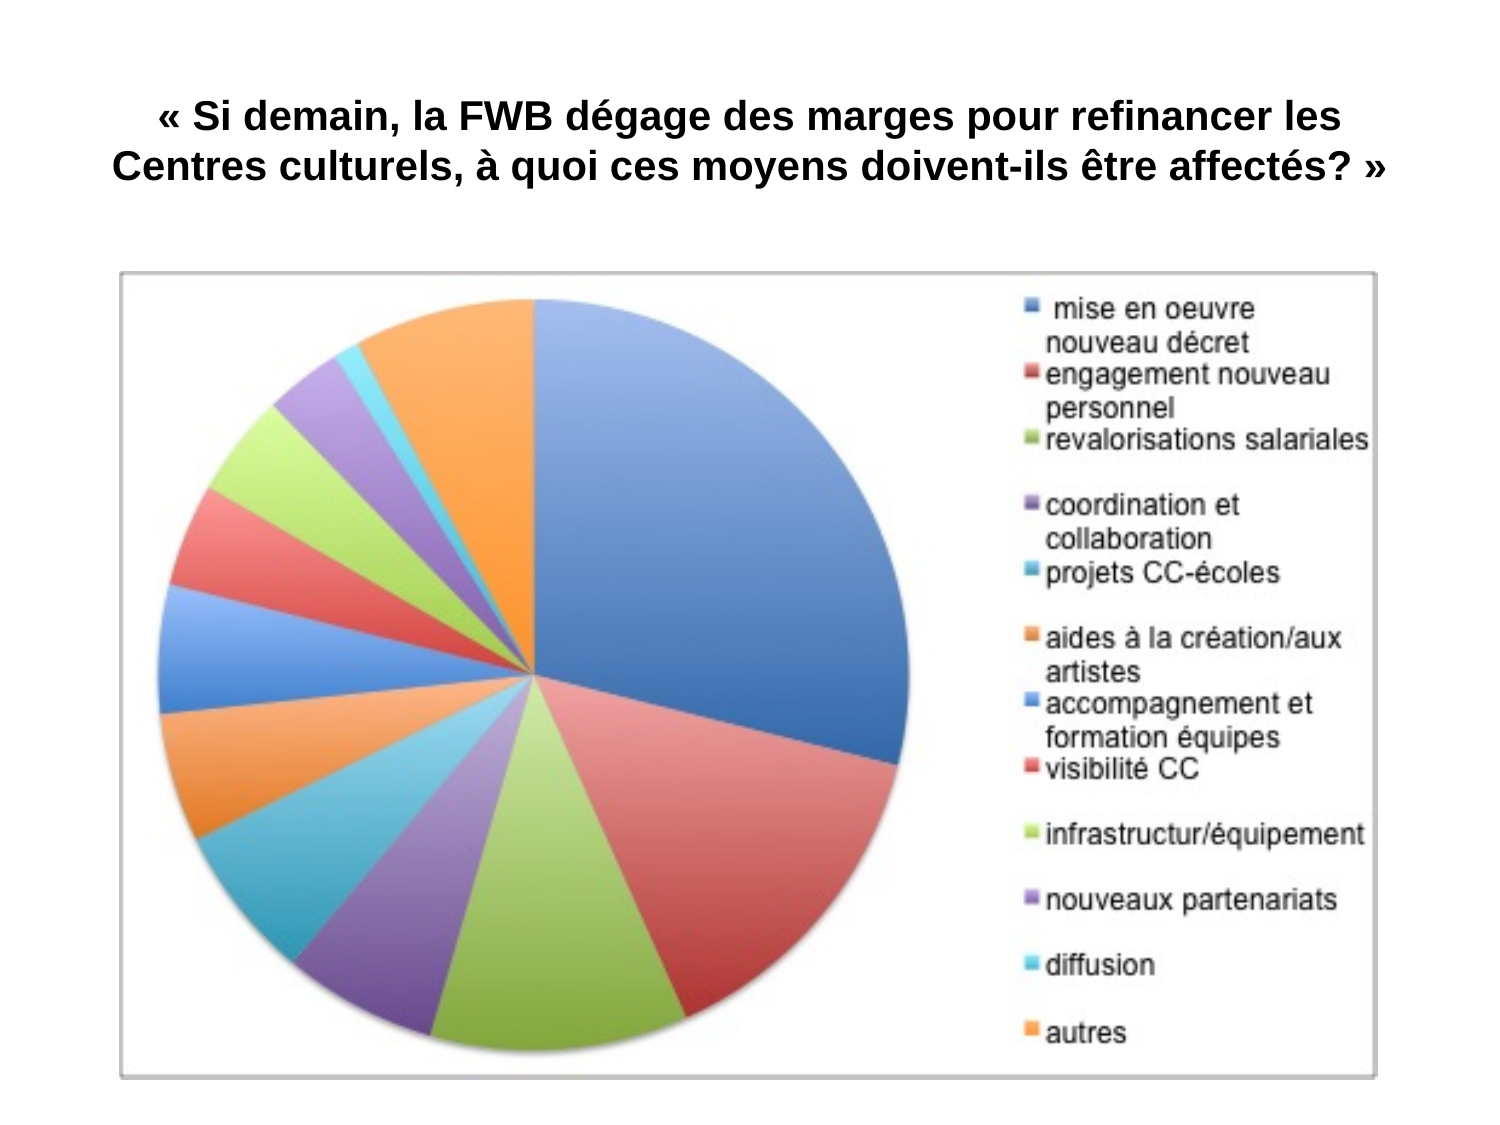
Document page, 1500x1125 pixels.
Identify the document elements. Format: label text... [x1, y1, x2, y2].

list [13, 270, 1484, 1081]
title « Si demain, la FWB dégage des marges pour refinancer les Centres culturels, à quoi ces moyens doivent-ils être affectés? » [75, 45, 1425, 233]
